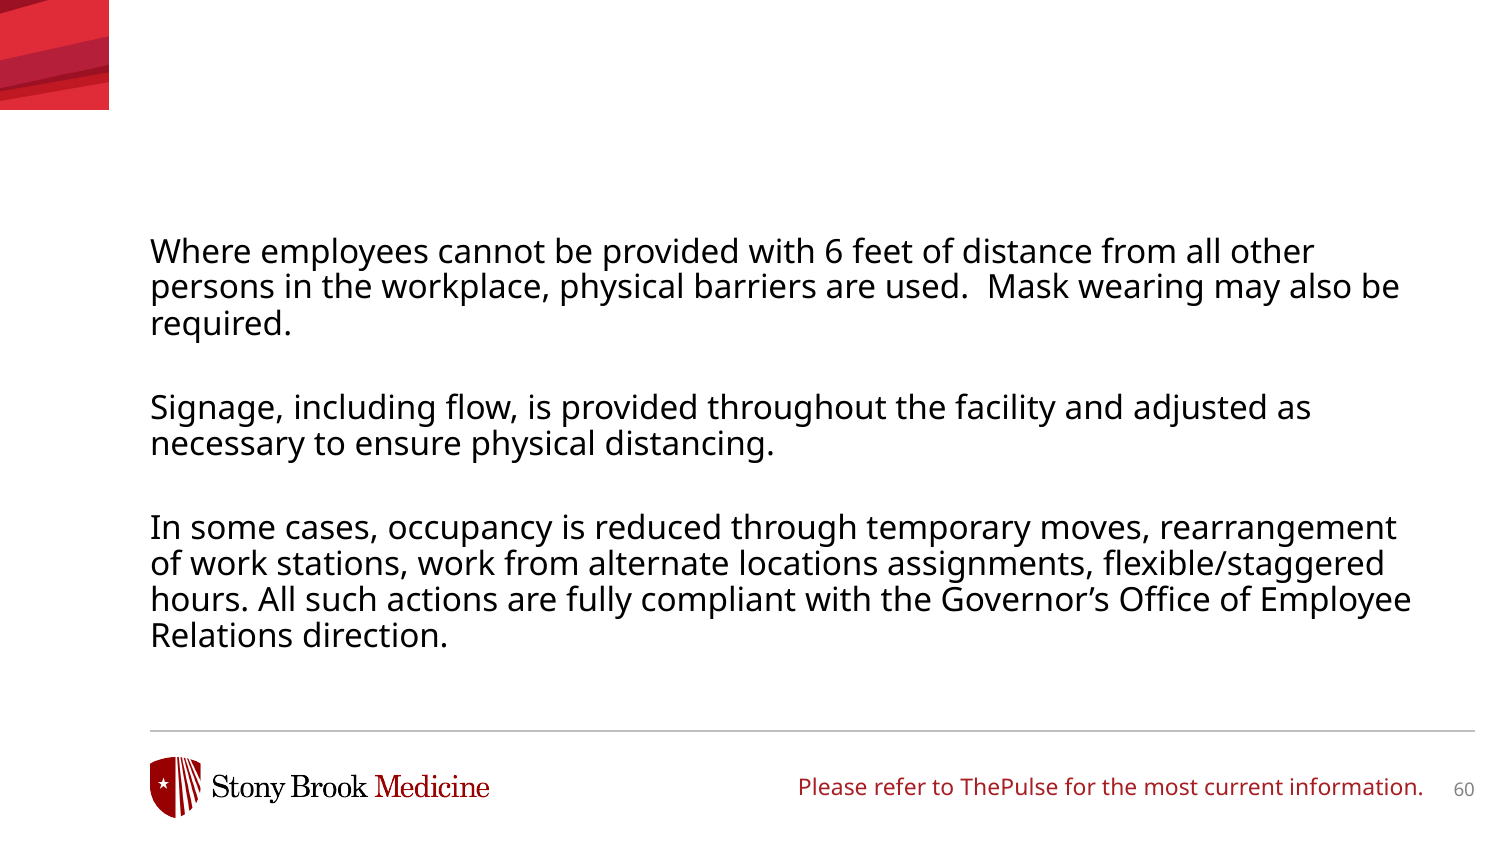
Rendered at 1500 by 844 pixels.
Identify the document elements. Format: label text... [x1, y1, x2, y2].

picture [0, 0, 109, 110]
slide_number 60 [1437, 768, 1475, 814]
list Where employees cannot be provided with 6 feet of distance from all other persons in the workplace, physical barriers are used. Mask wearing may also be required. Signage, including flow, is provided throughout the facility and adjusted as necessary to ensure physical distancing. In some cases, occupancy is reduced through temporary moves, rearrangement of work stations, work from alternate locations assignments, flexible/staggered hours. All such actions are fully compliant with the Governor’s Office of Employee Relations direction. [150, 234, 1425, 672]
footer Please refer to ThePulse for the most current information. [525, 765, 1425, 811]
picture [150, 757, 489, 818]
